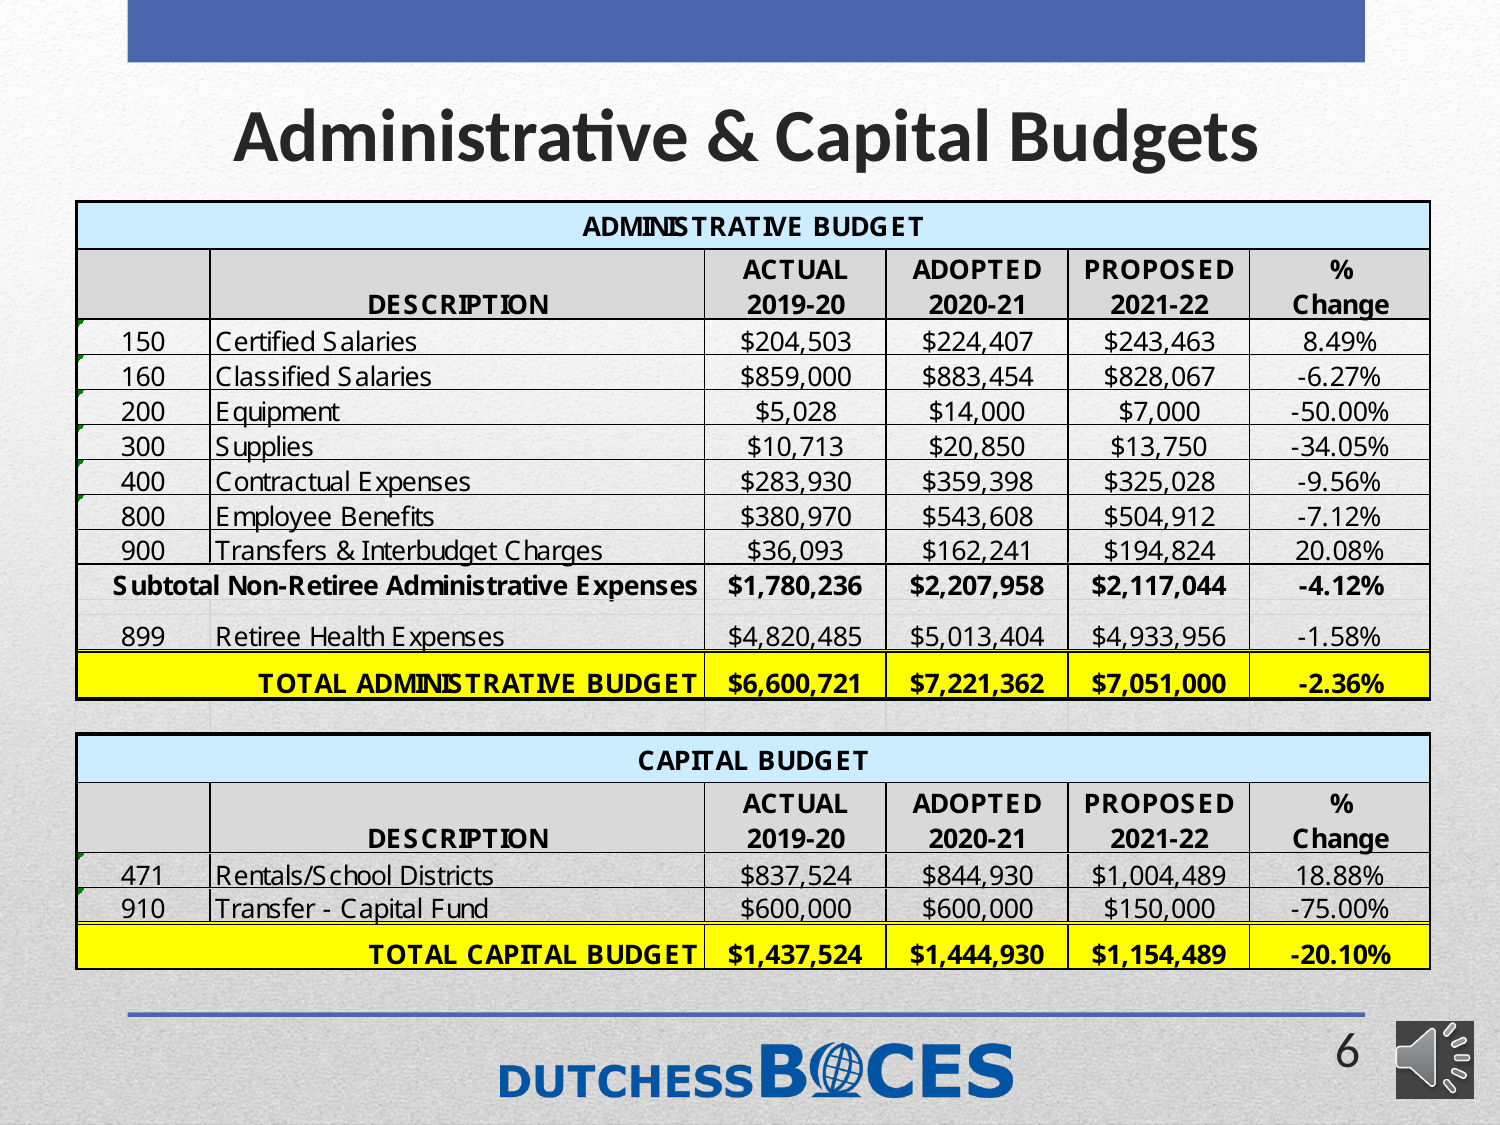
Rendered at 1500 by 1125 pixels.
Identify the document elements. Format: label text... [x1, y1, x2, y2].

picture [500, 1042, 1013, 1098]
title Administrative & Capital Budgets [128, 33, 1366, 184]
slide_number 6 [1250, 1017, 1375, 1078]
picture [1394, 1019, 1476, 1101]
picture [74, 199, 1434, 972]
